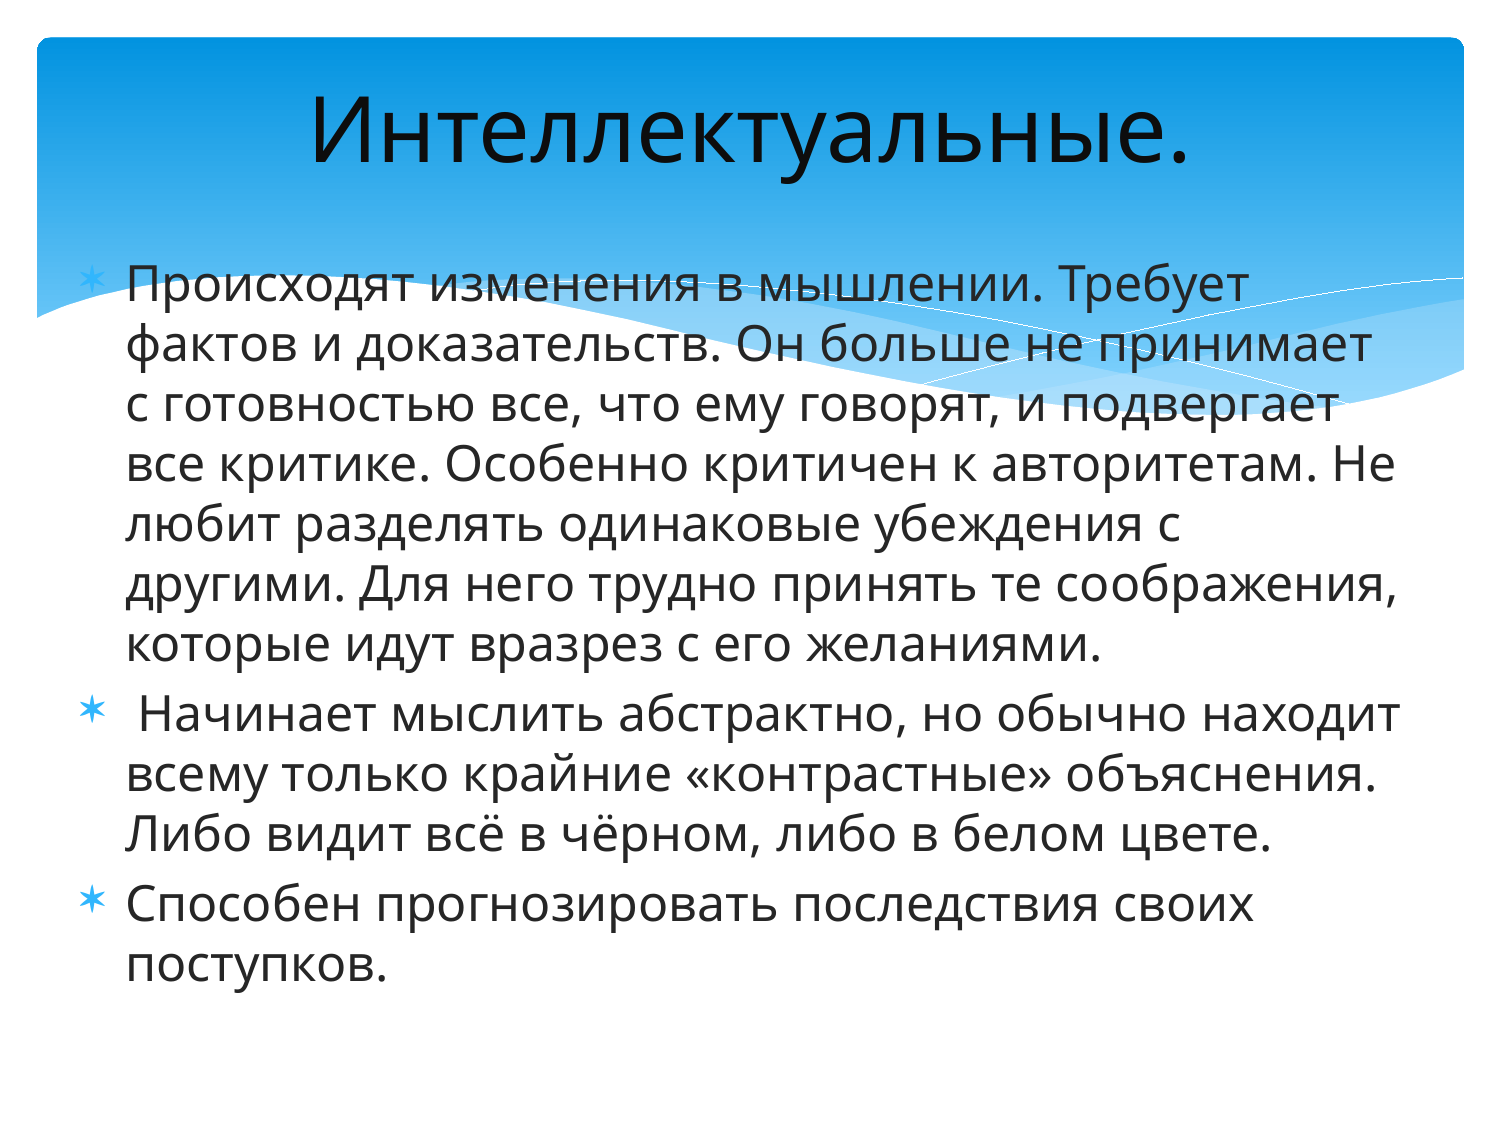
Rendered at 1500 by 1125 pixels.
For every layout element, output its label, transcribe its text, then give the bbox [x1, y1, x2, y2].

list Происходят изменения в мышлении. Требует фактов и доказательств. Он больше не принимает с готовностью все, что ему говорят, и подвергает все критике. Особенно критичен к авторитетам. Не любит разделять одинаковые убеждения с другими. Для него трудно принять те соображения, которые идут вразрез с его желаниями. Начинает мыслить абстрактно, но обычно находит всему только крайние «контрастные» объяснения. Либо видит всё в чёрном, либо в белом цвете. Способен прогнозировать последствия своих поступков. [64, 243, 1424, 1005]
title Интеллектуальные. [75, 55, 1425, 197]
